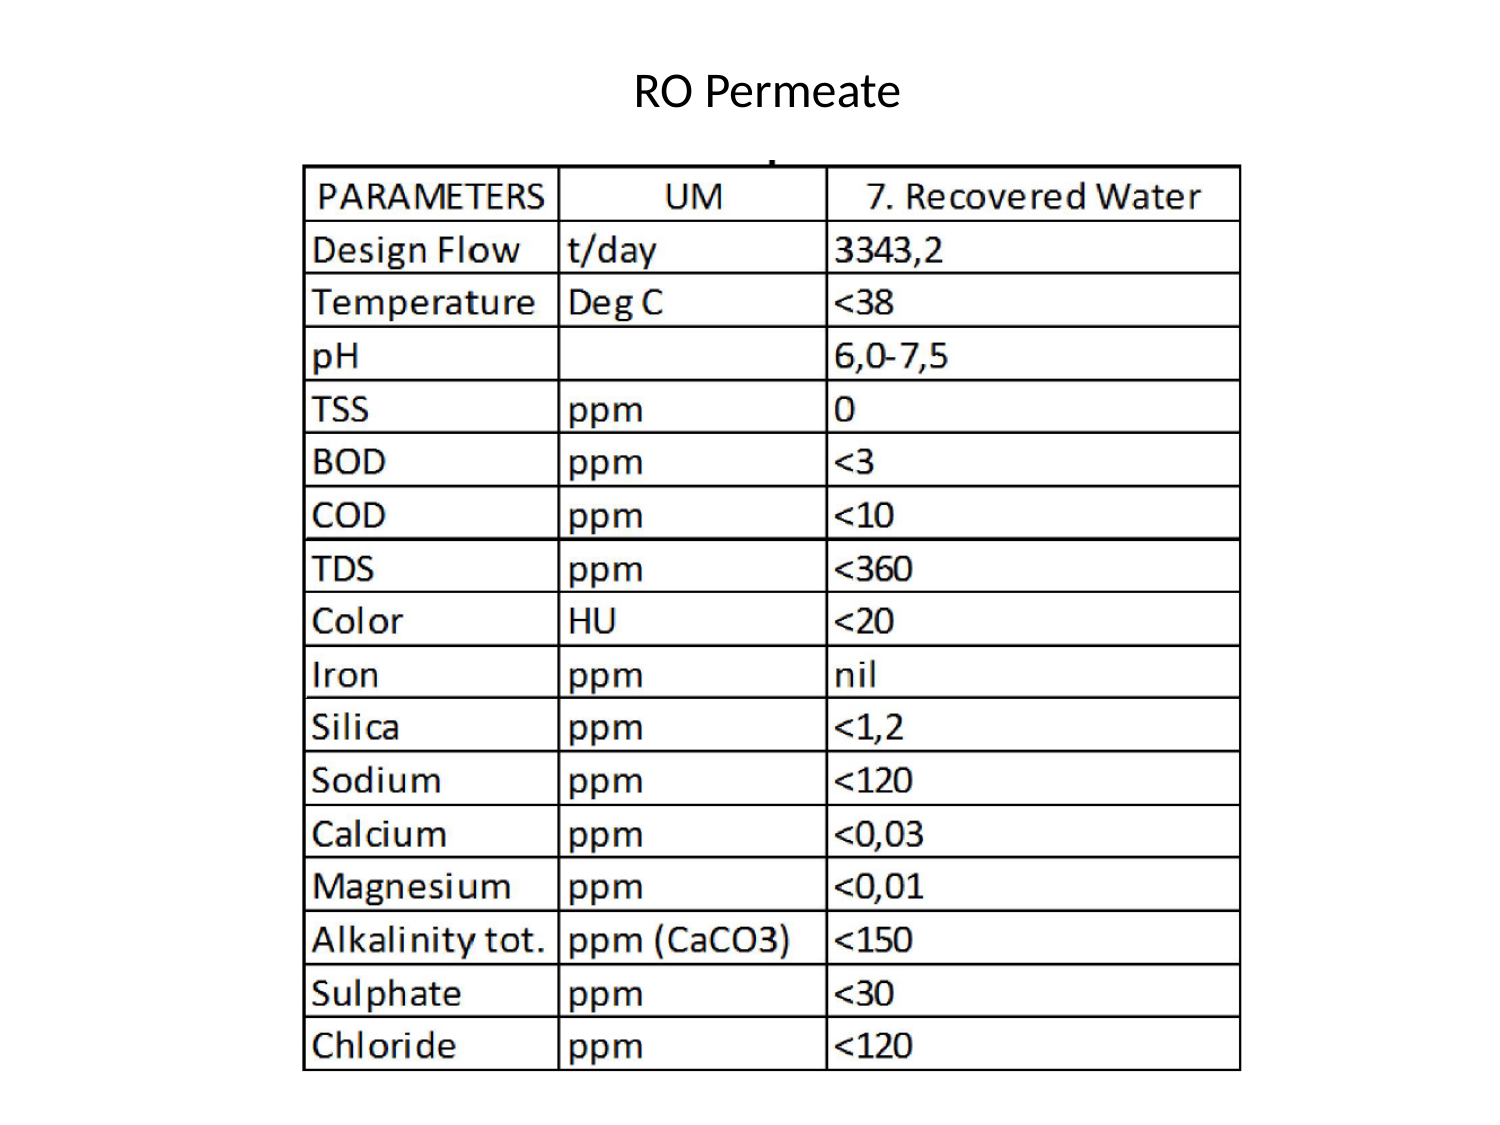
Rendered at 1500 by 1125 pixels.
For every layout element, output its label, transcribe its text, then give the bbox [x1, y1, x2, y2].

picture [290, 159, 1256, 1079]
title RO Permeate [264, 45, 1271, 131]
